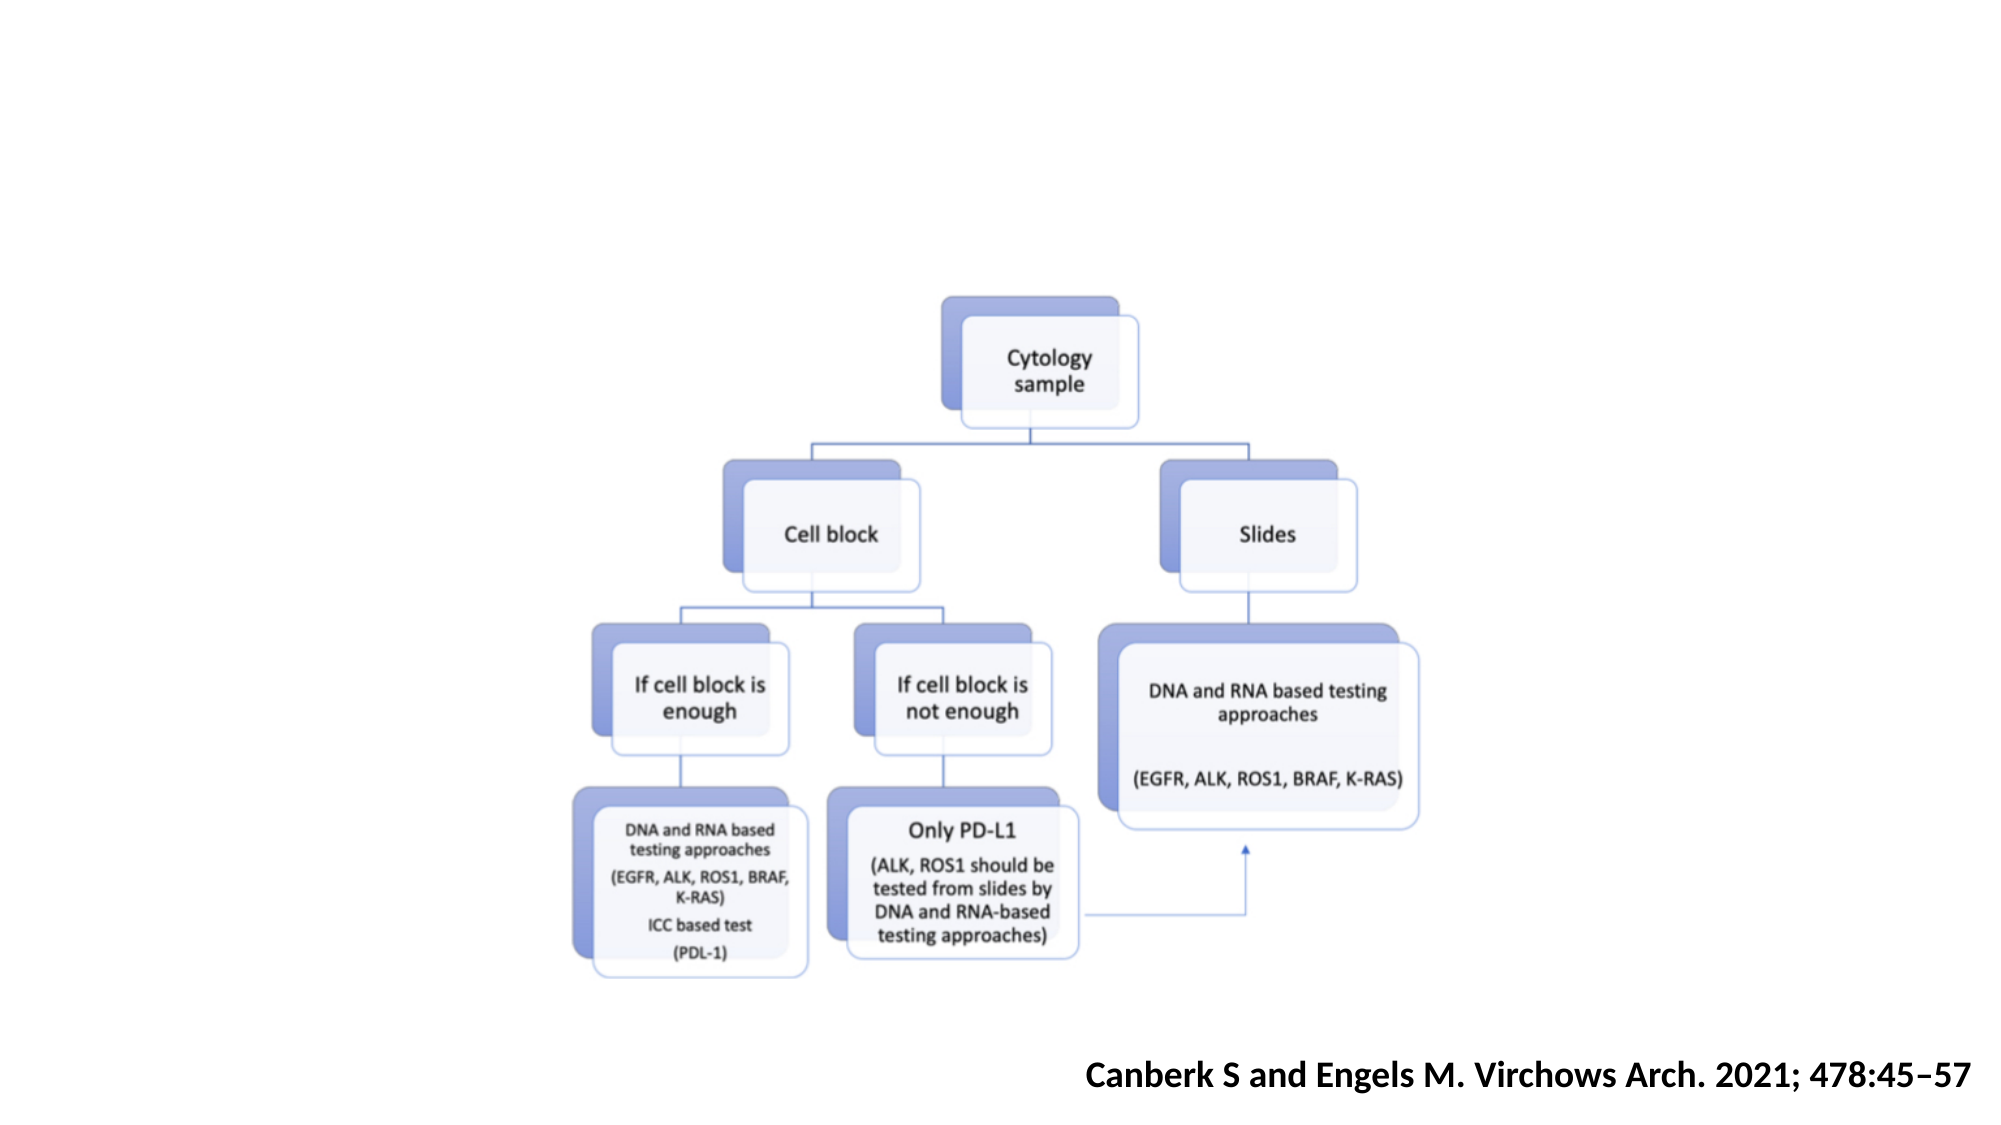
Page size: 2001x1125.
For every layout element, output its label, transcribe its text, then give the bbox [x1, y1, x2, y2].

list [569, 262, 1431, 1005]
text_box Canberk S and Engels M. Virchows Arch. 2021; 478:45–57 [1071, 1042, 2000, 1103]
